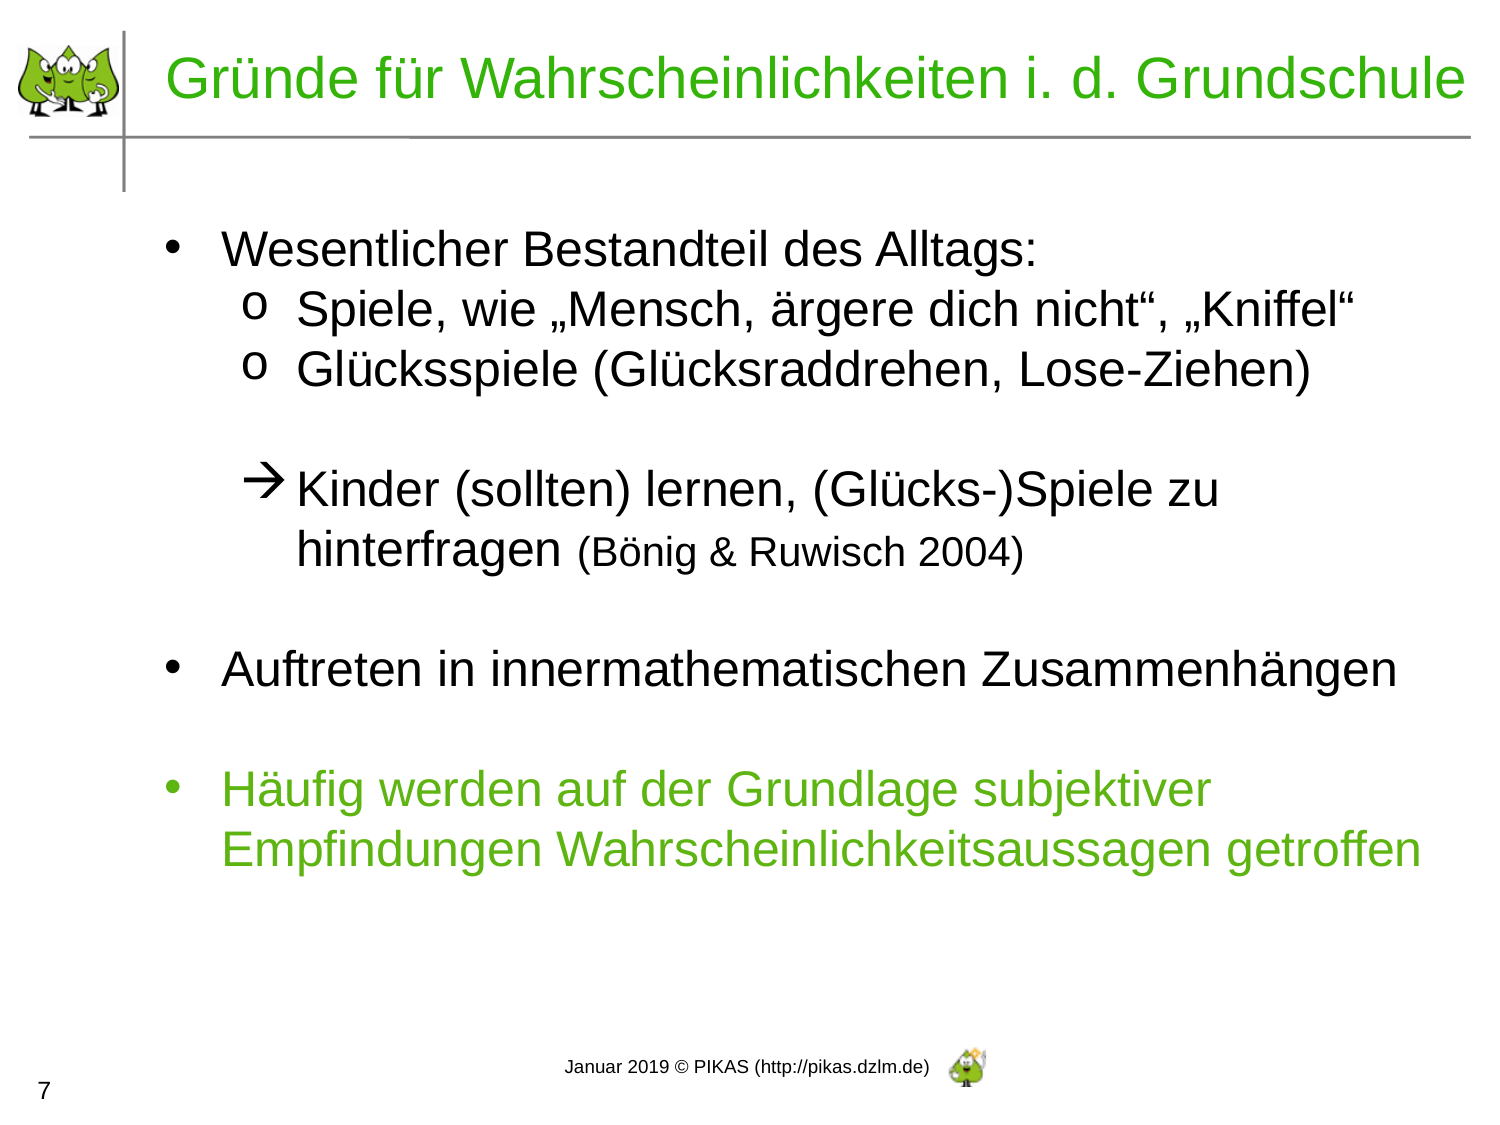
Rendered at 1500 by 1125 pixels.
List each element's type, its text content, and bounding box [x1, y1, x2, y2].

text_box 7 [0, 1054, 89, 1125]
picture [18, 45, 119, 117]
title Gründe für Wahrscheinlichkeiten i. d. Grundschule [150, 24, 1500, 125]
text_box Wesentlicher Bestandteil des Alltags: Spiele, wie „Mensch, ärgere dich nicht“, „Kniffel“ Glücksspiele (Glücksraddrehen, Lose-Ziehen) Kinder (sollten) lernen, (Glücks-)Spiele zu hinterfragen (Bönig & Ruwisch 2004) Auftreten in innermathematischen Zusammenhängen Häufig werden auf der Grundlage subjektiver Empfindungen Wahrscheinlichkeitsaussagen getroffen [150, 148, 1459, 884]
